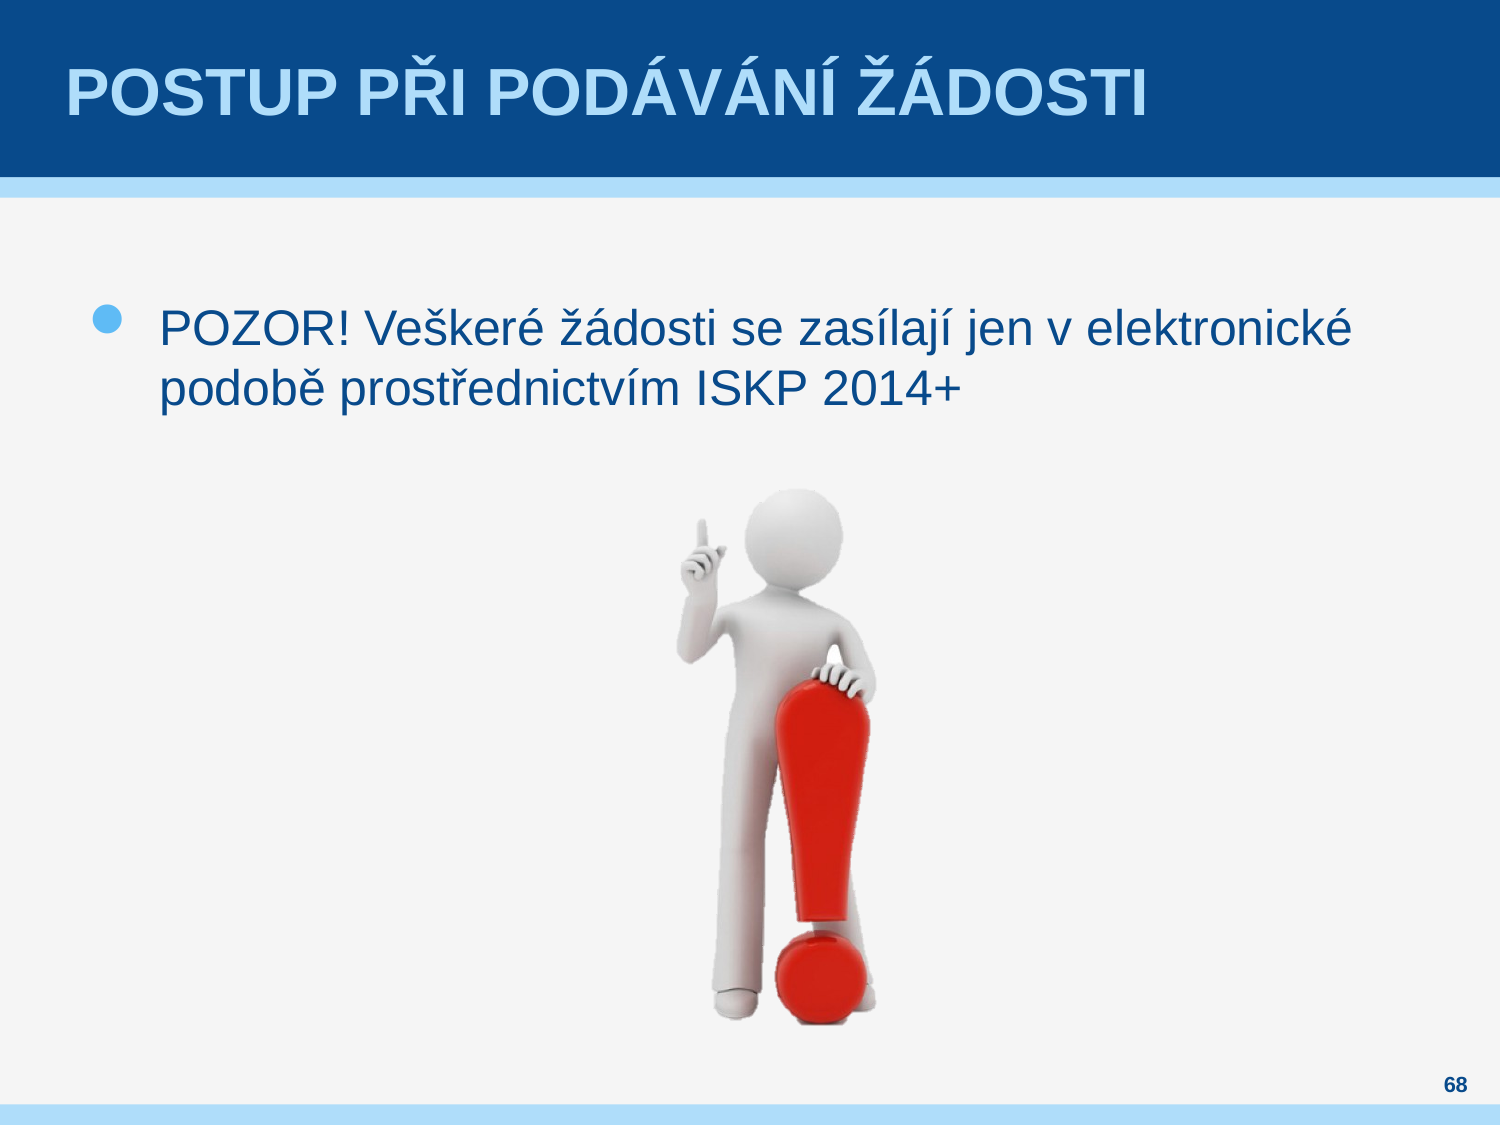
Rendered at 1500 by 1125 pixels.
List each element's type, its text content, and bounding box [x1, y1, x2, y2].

title Postup při podávání žádosti [59, 0, 1441, 178]
list POZOR! Veškeré žádosti se zasílají jen v elektronické podobě prostřednictvím ISKP 2014+ [88, 295, 1412, 1004]
slide_number 68 [1417, 1068, 1495, 1099]
picture [501, 479, 1055, 1033]
